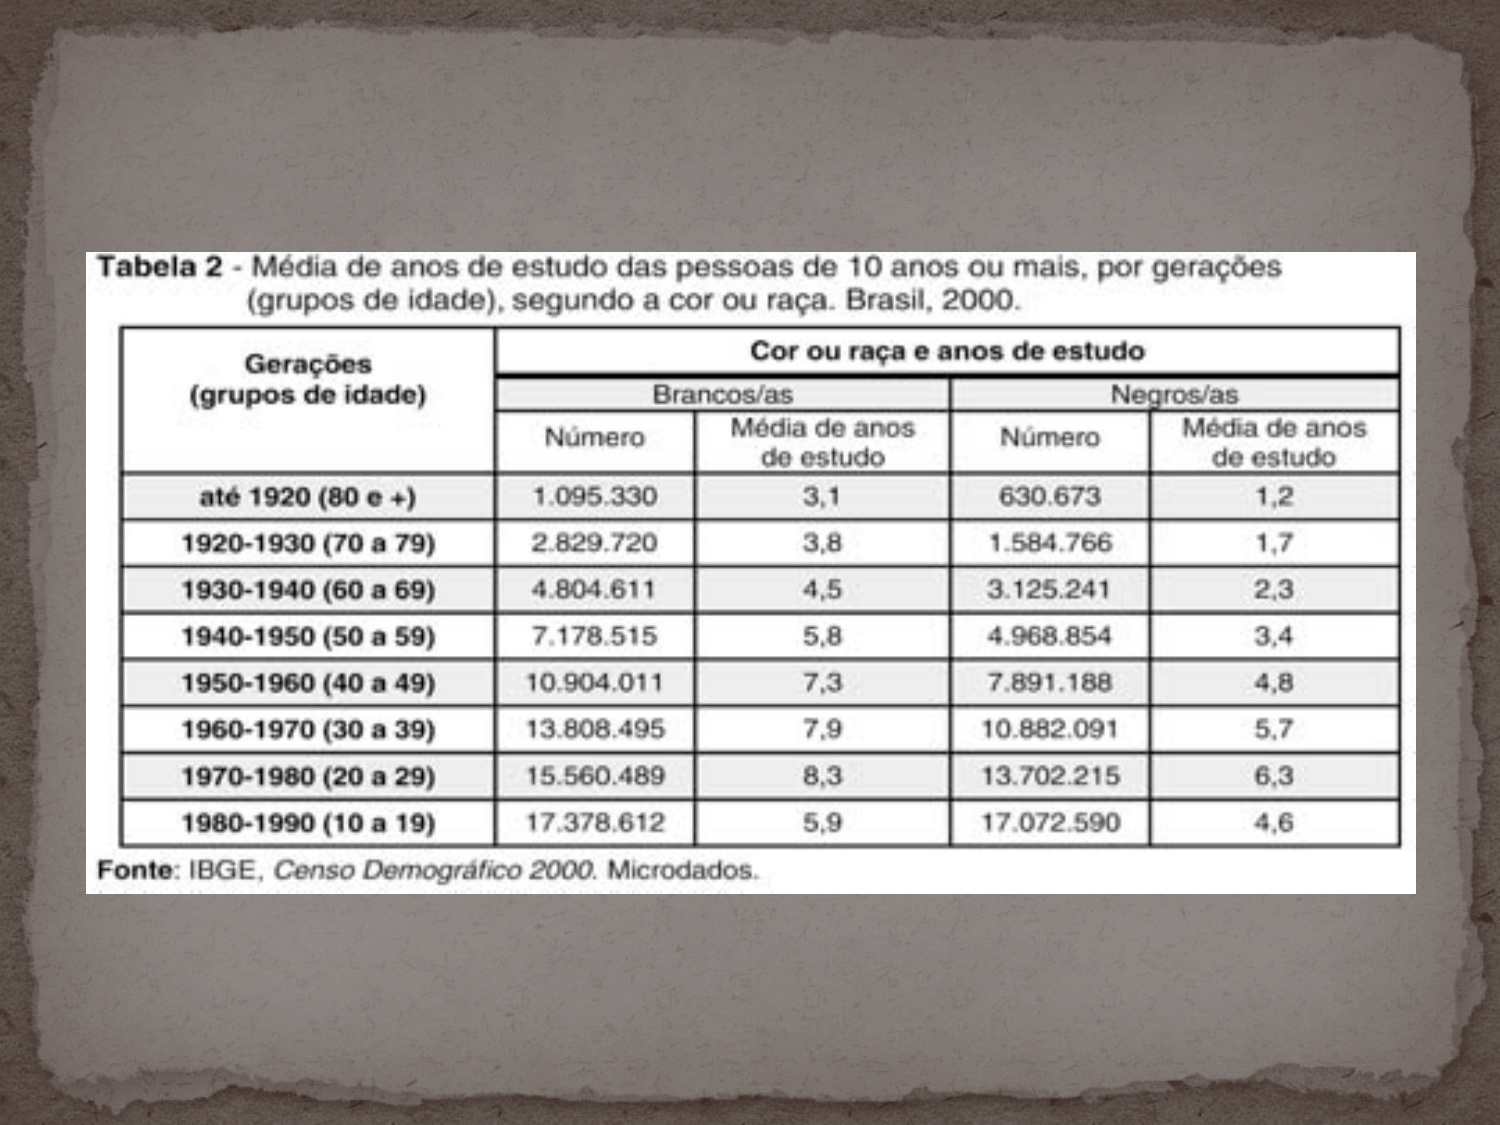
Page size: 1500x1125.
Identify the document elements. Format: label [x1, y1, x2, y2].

picture [87, 253, 1417, 893]
